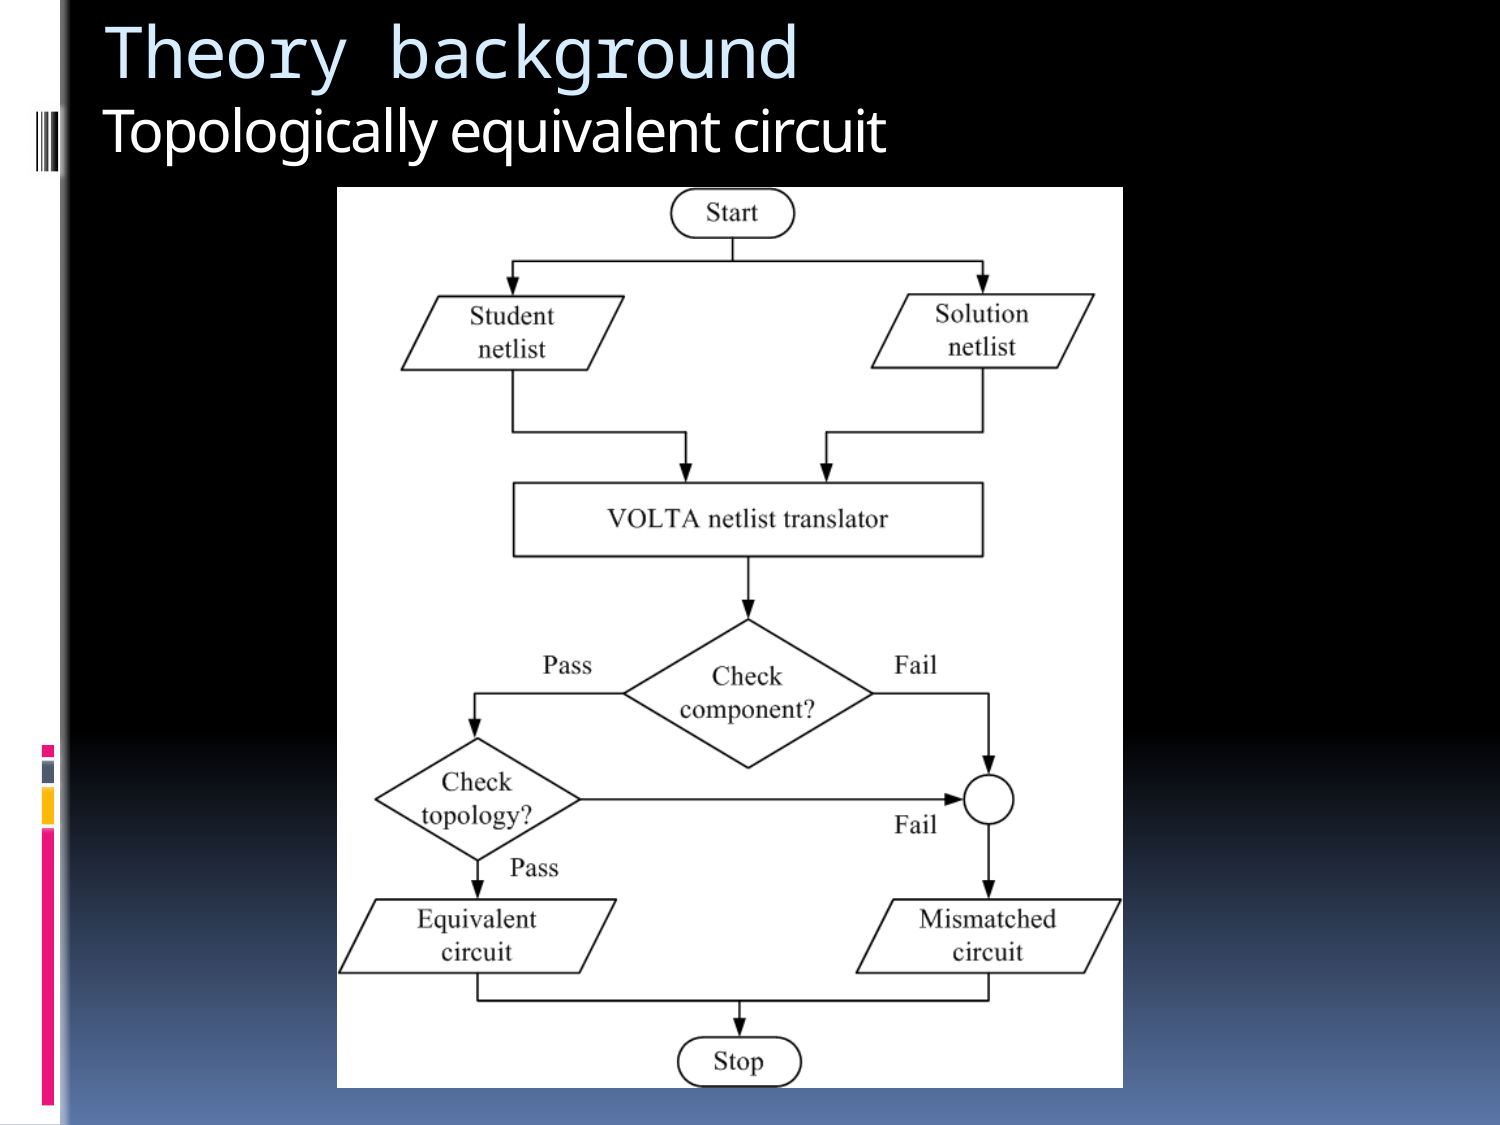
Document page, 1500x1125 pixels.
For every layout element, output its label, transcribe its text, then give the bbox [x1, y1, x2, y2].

title Theory background Topologically equivalent circuit [87, 0, 1430, 173]
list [337, 186, 1123, 1088]
